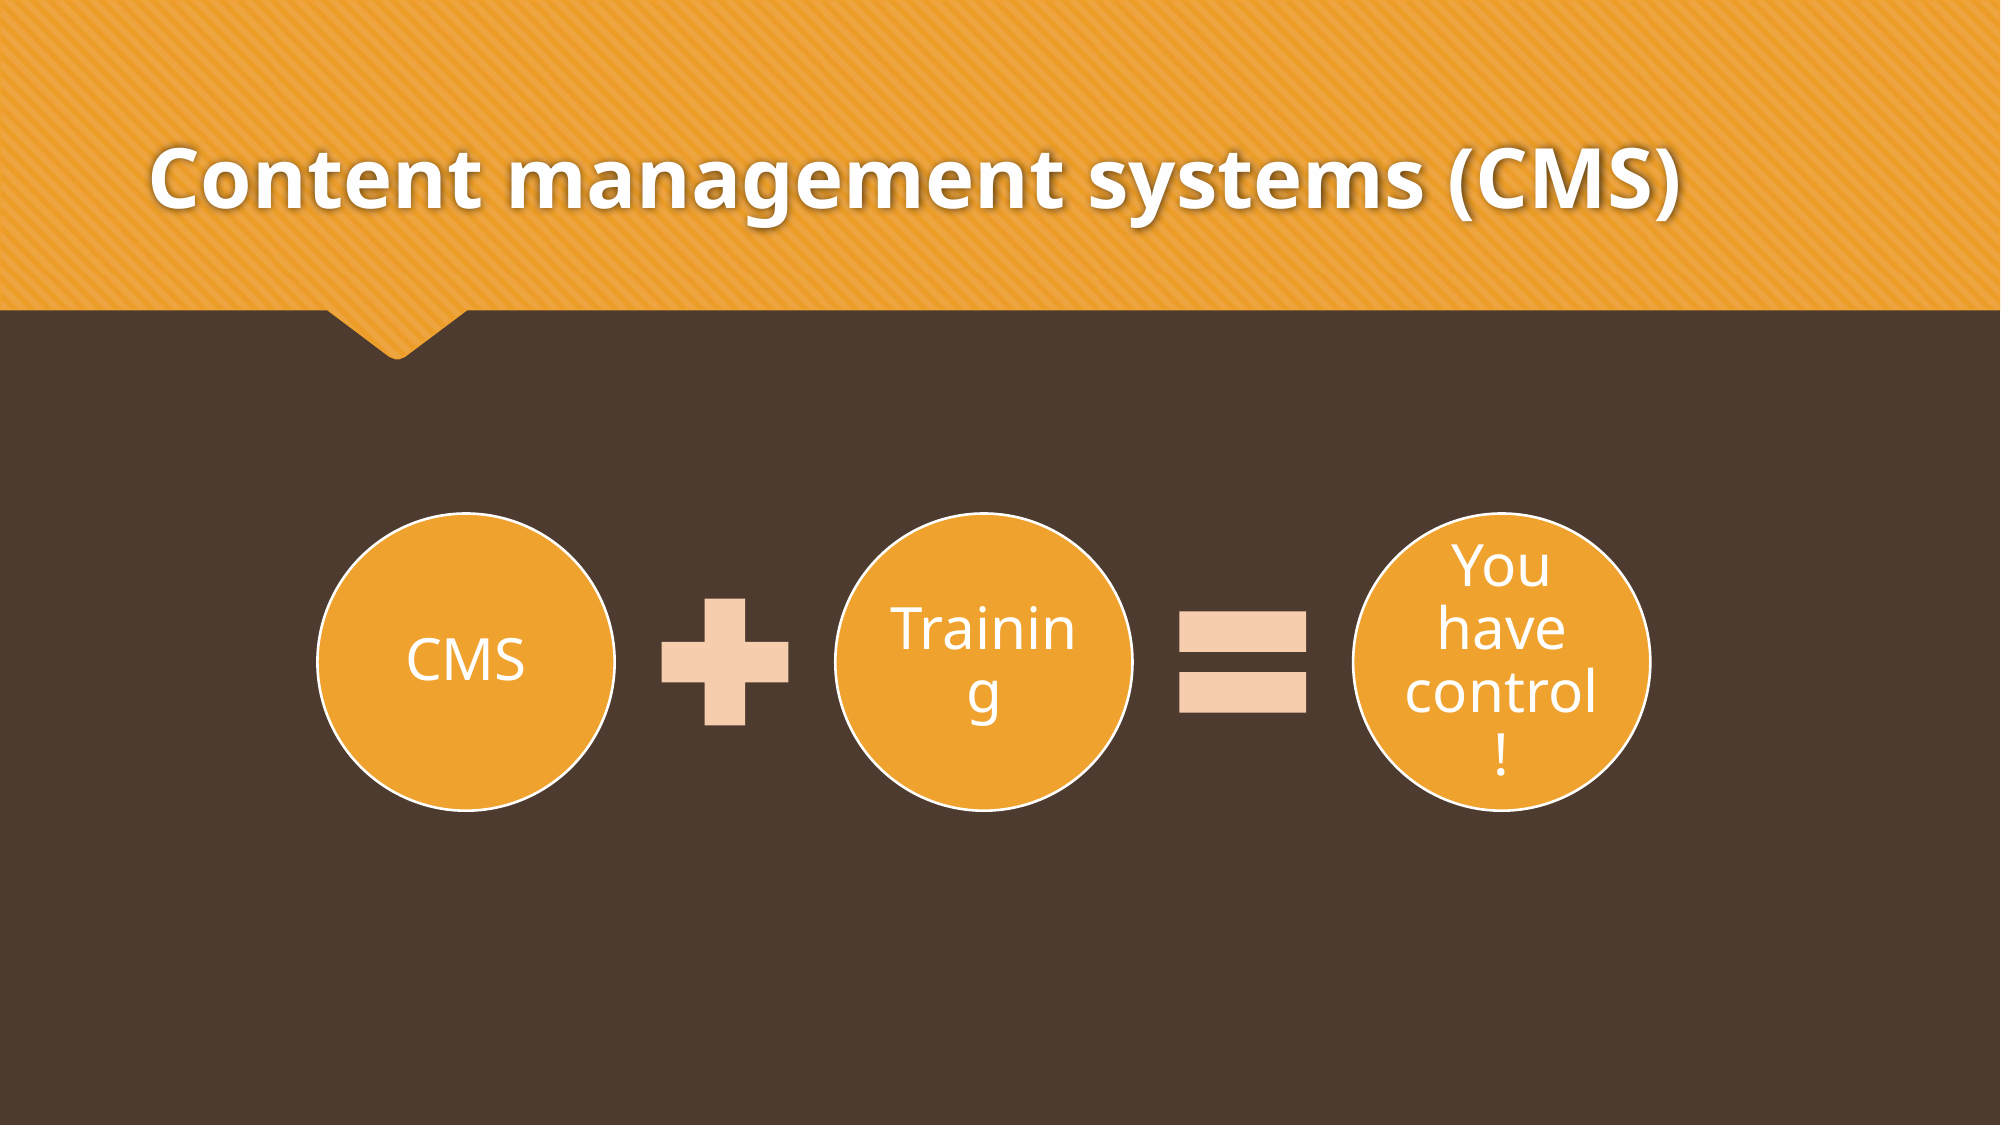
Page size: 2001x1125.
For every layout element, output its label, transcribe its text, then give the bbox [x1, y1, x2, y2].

title Content management systems (CMS) [132, 73, 1868, 233]
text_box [316, 398, 1651, 927]
